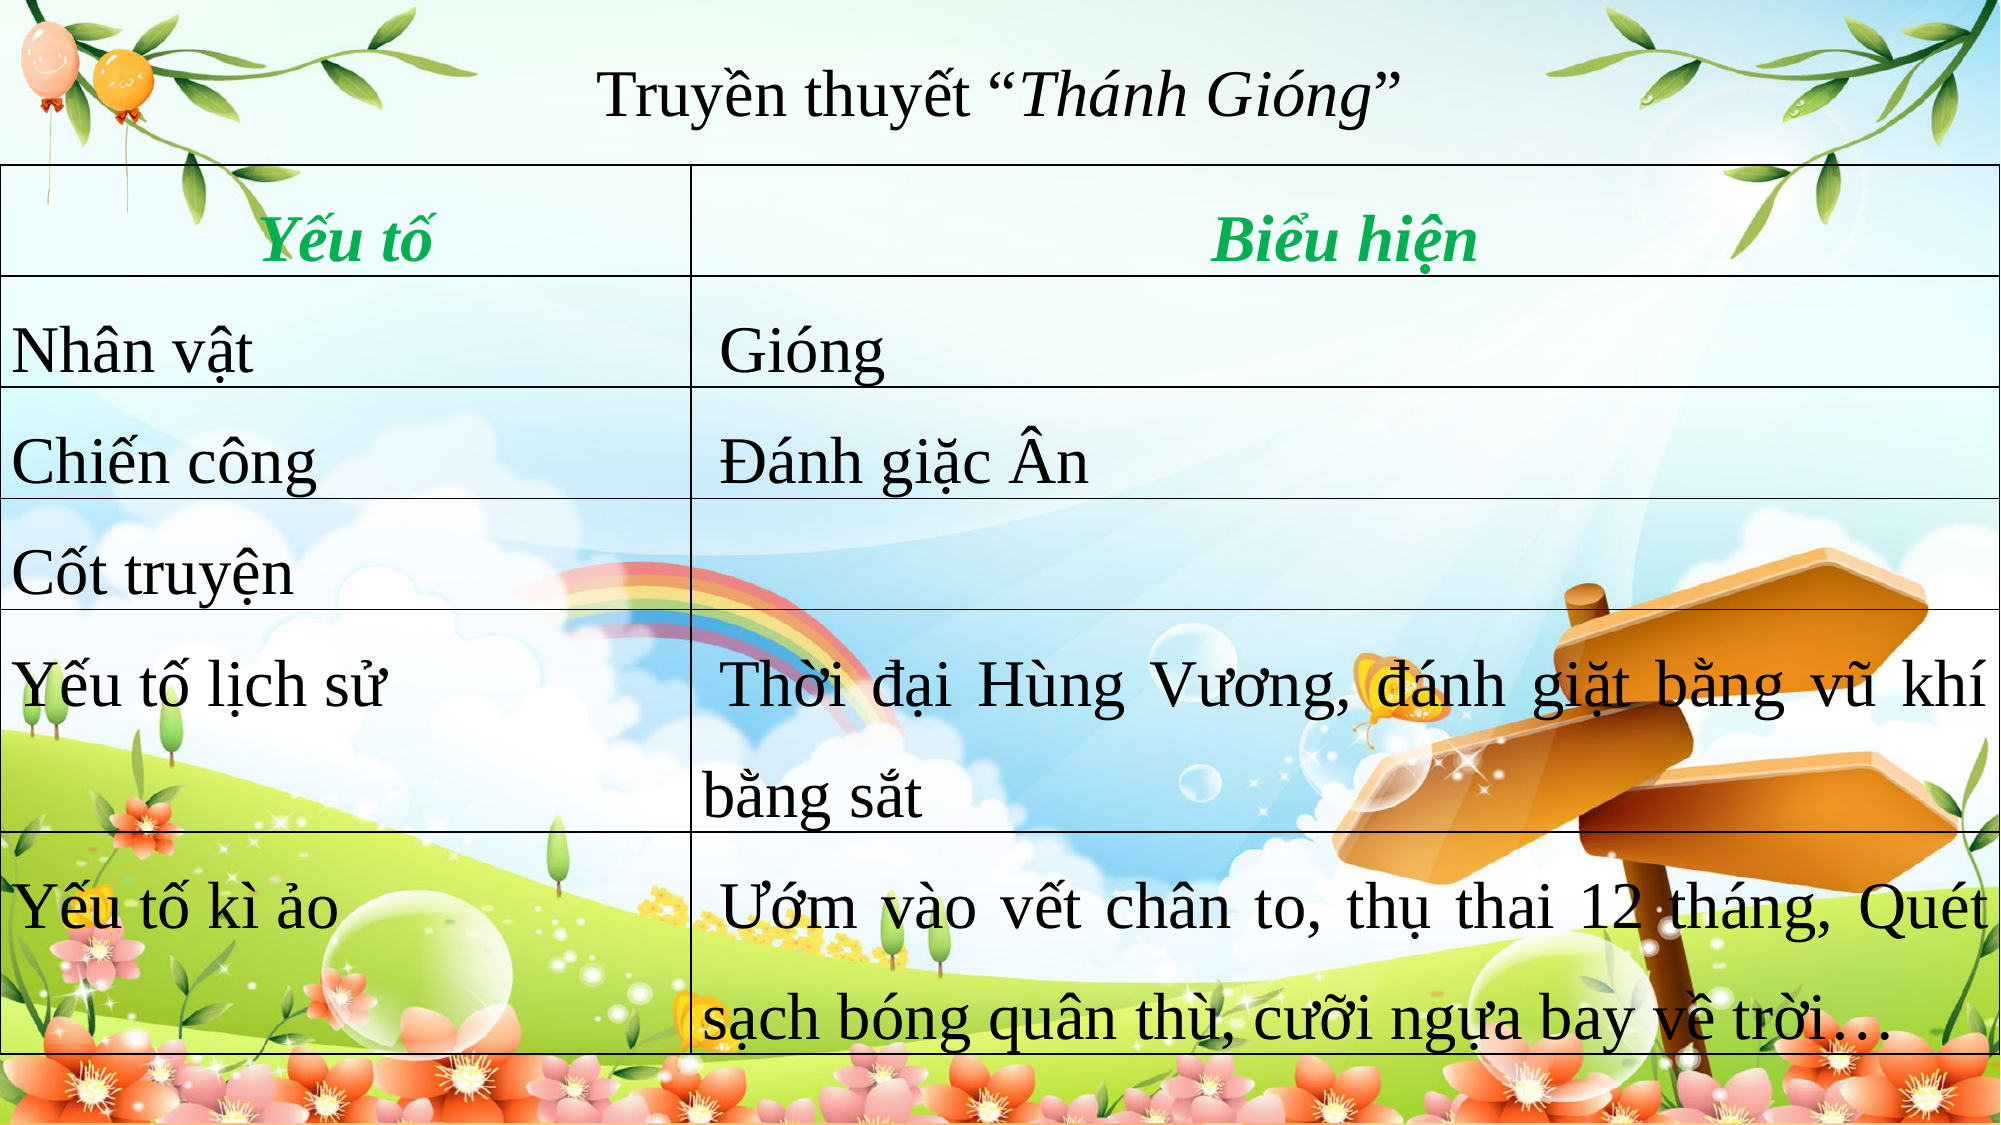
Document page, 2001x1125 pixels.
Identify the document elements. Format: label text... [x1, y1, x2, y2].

table_cell Đánh giặc Ân [692, 388, 1999, 498]
table_cell Chiến công [1, 388, 690, 498]
picture [0, 0, 2001, 1125]
text_box Truyền thuyết “Thánh Gióng” [312, 41, 1687, 137]
table_cell Cốt truyện [1, 499, 690, 609]
table_cell Yếu tố lịch sử [1, 610, 690, 831]
table_cell [692, 499, 1999, 609]
table_header Yếu tố [1, 166, 690, 275]
table_cell Nhân vật [1, 277, 690, 386]
table_cell Ướm vào vết chân to, thụ thai 12 tháng, Quét sạch bóng quân thù, cưỡi ngựa bay về trời… [692, 833, 1999, 1053]
table_cell Thời đại Hùng Vương, đánh giặt bằng vũ khí bằng sắt [692, 610, 1999, 831]
table_cell Gióng [692, 277, 1999, 386]
table_cell Yếu tố kì ảo [1, 833, 690, 1053]
table_header Biểu hiện [692, 166, 1999, 275]
